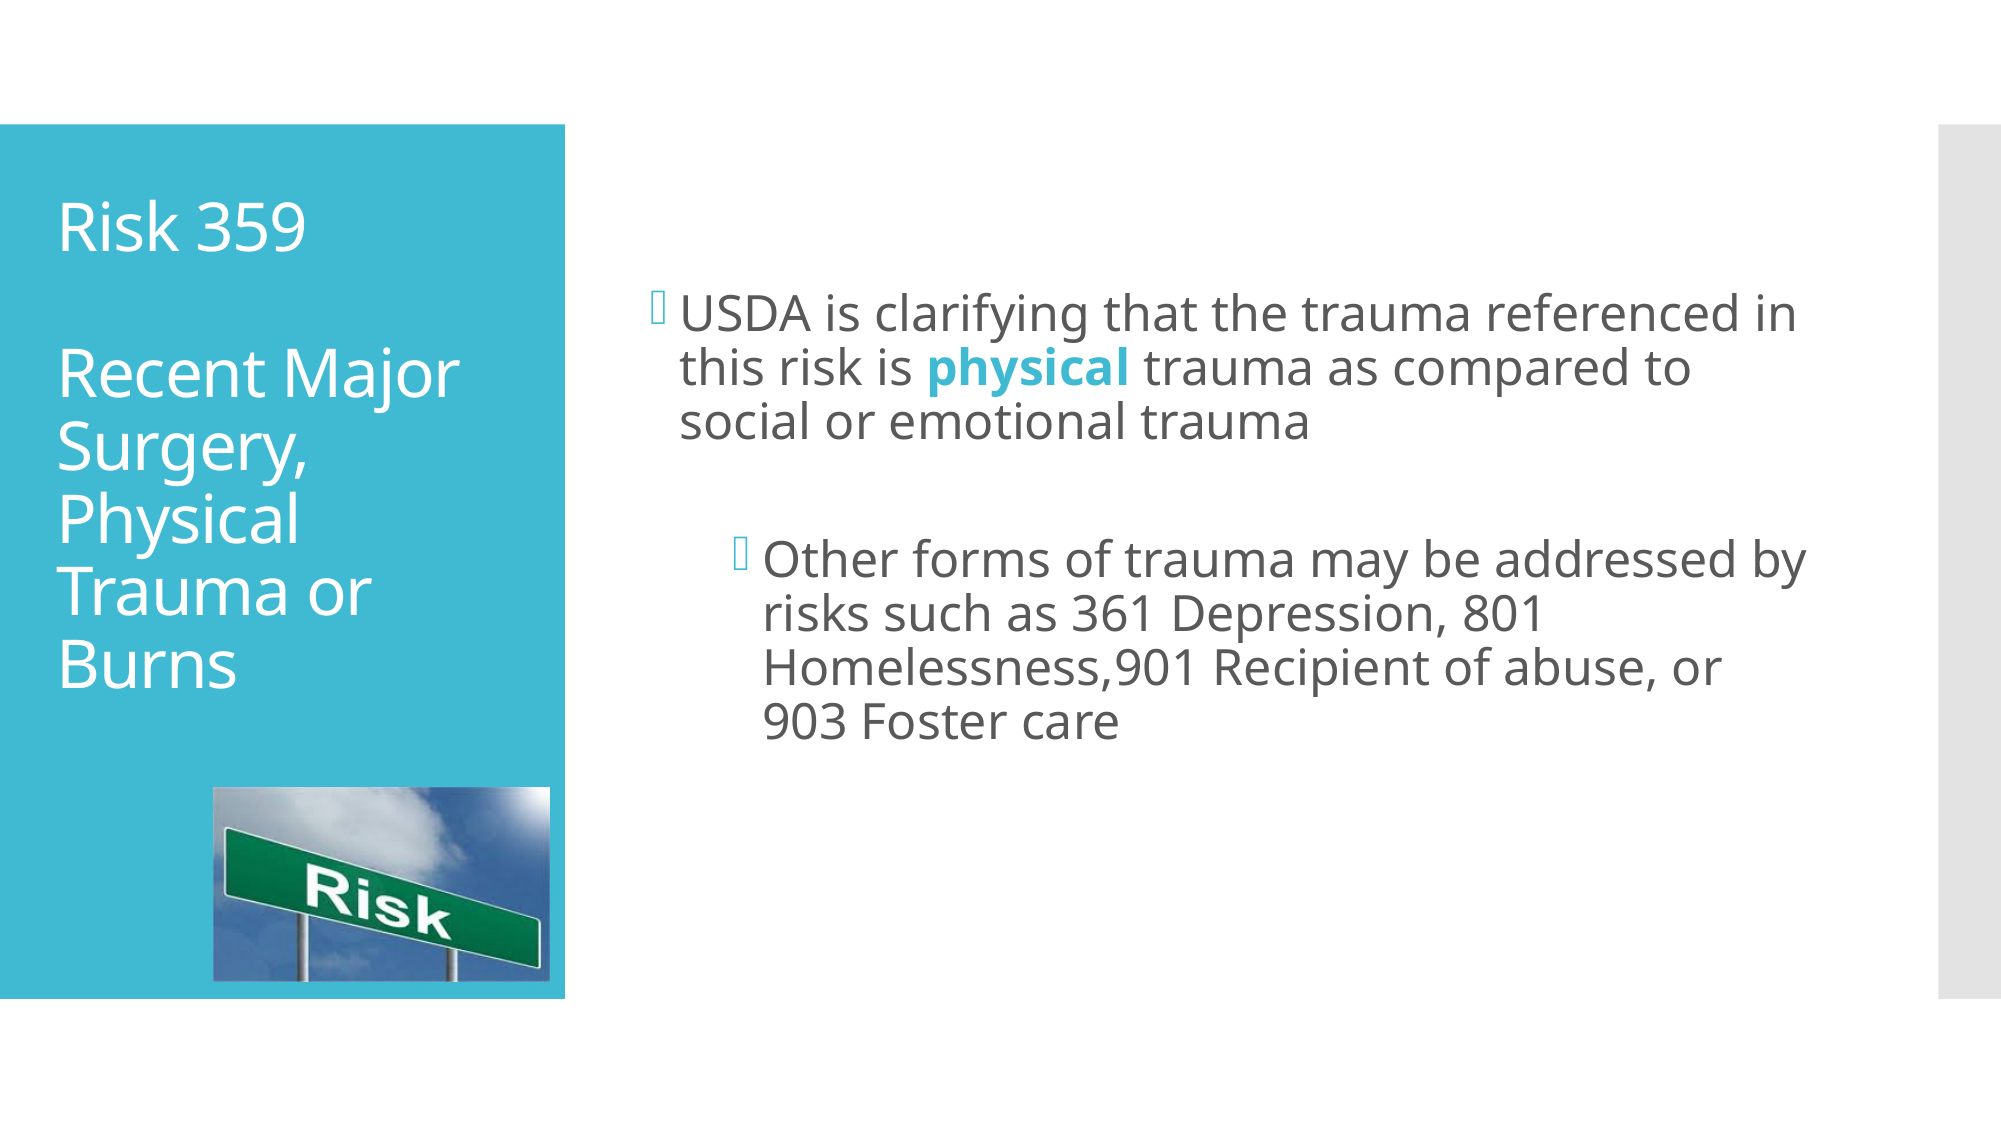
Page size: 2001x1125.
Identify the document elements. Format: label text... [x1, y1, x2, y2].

picture [213, 787, 550, 982]
title Risk 359 Recent Major Surgery, Physical Trauma or Burns [41, 184, 525, 940]
list USDA is clarifying that the trauma referenced in this risk is physical trauma as compared to social or emotional trauma Other forms of trauma may be addressed by risks such as 361 Depression, 801 Homelessness,901 Recipient of abuse, or 903 Foster care [634, 141, 1835, 982]
